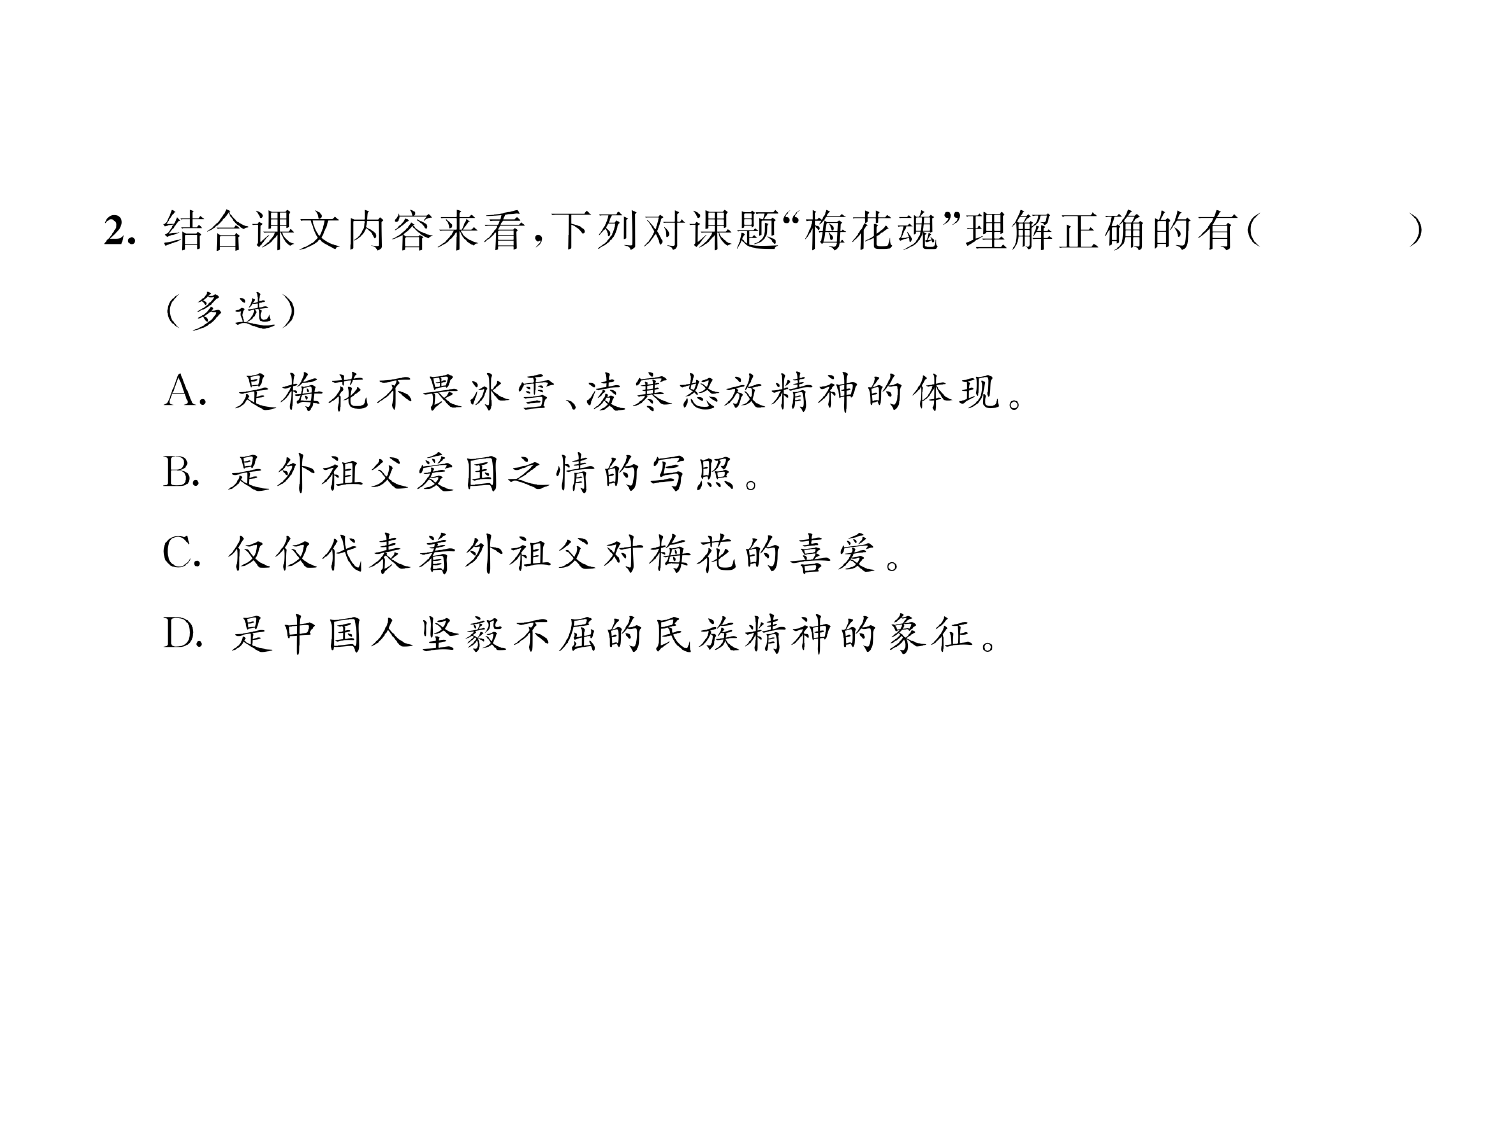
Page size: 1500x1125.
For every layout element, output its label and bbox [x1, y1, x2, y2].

picture [100, 184, 1500, 664]
